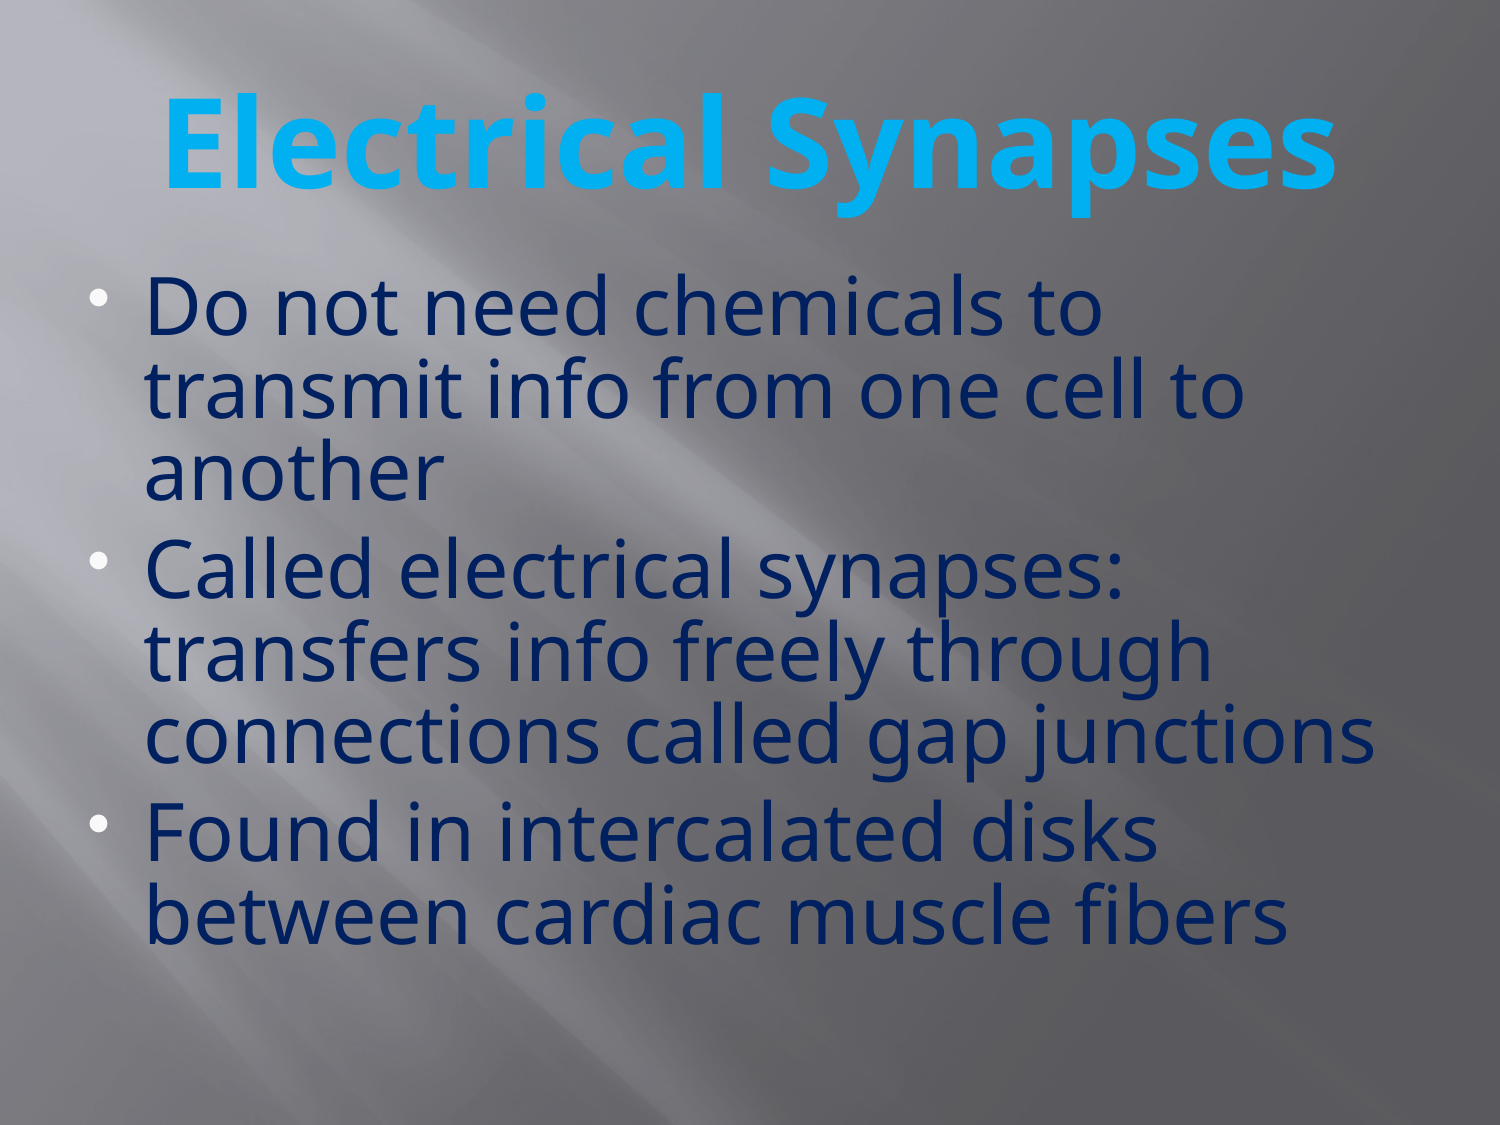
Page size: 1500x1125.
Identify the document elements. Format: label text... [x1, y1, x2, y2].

list Do not need chemicals to transmit info from one cell to another Called electrical synapses: transfers info freely through connections called gap junctions Found in intercalated disks between cardiac muscle fibers [75, 262, 1425, 1035]
title Electrical Synapses [75, 45, 1425, 233]
